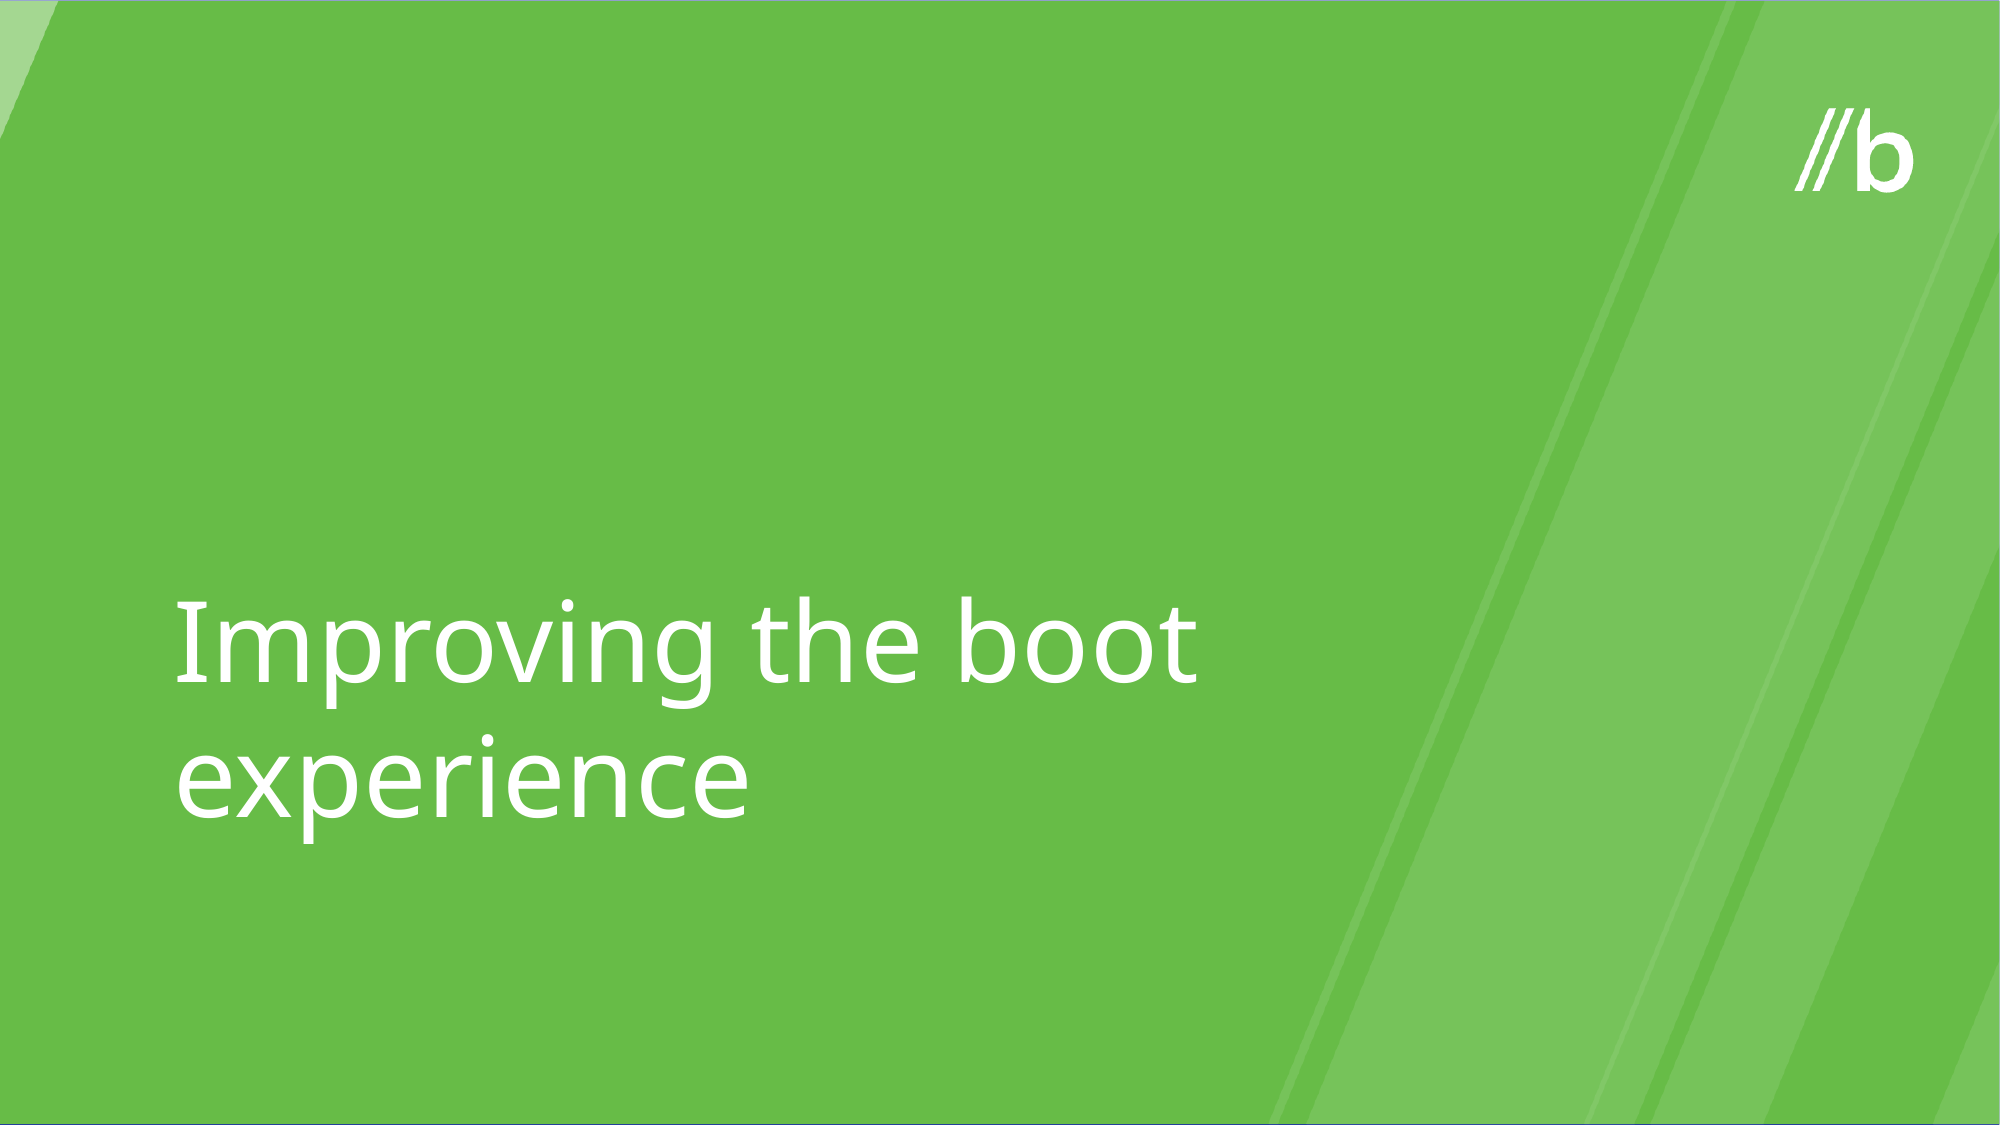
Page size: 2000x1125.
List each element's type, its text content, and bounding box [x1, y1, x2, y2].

text_box Improving the boot experience [159, 562, 1533, 848]
picture [0, 0, 2000, 1125]
